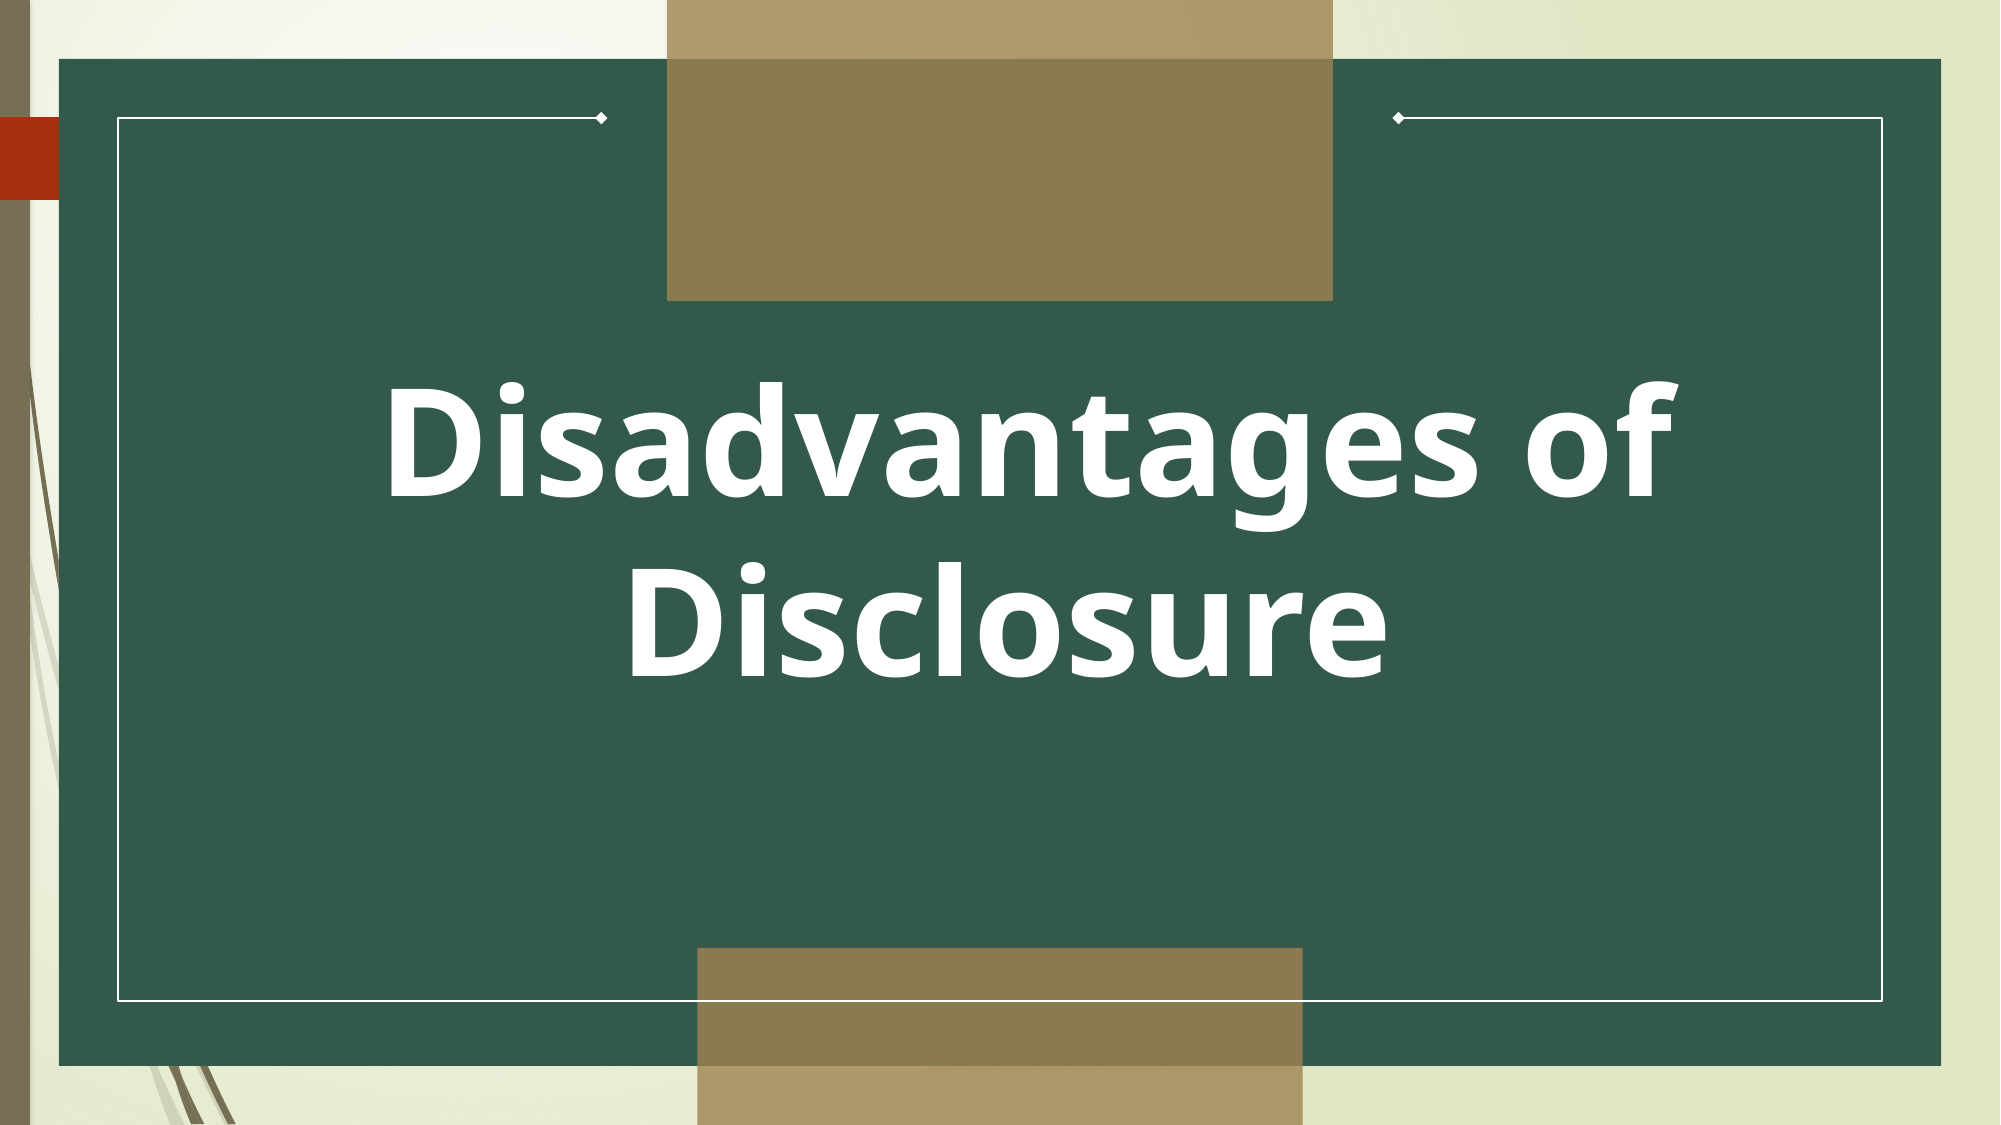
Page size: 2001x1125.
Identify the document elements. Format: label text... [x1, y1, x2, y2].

title Disadvantages of Disclosure [321, 301, 1730, 715]
